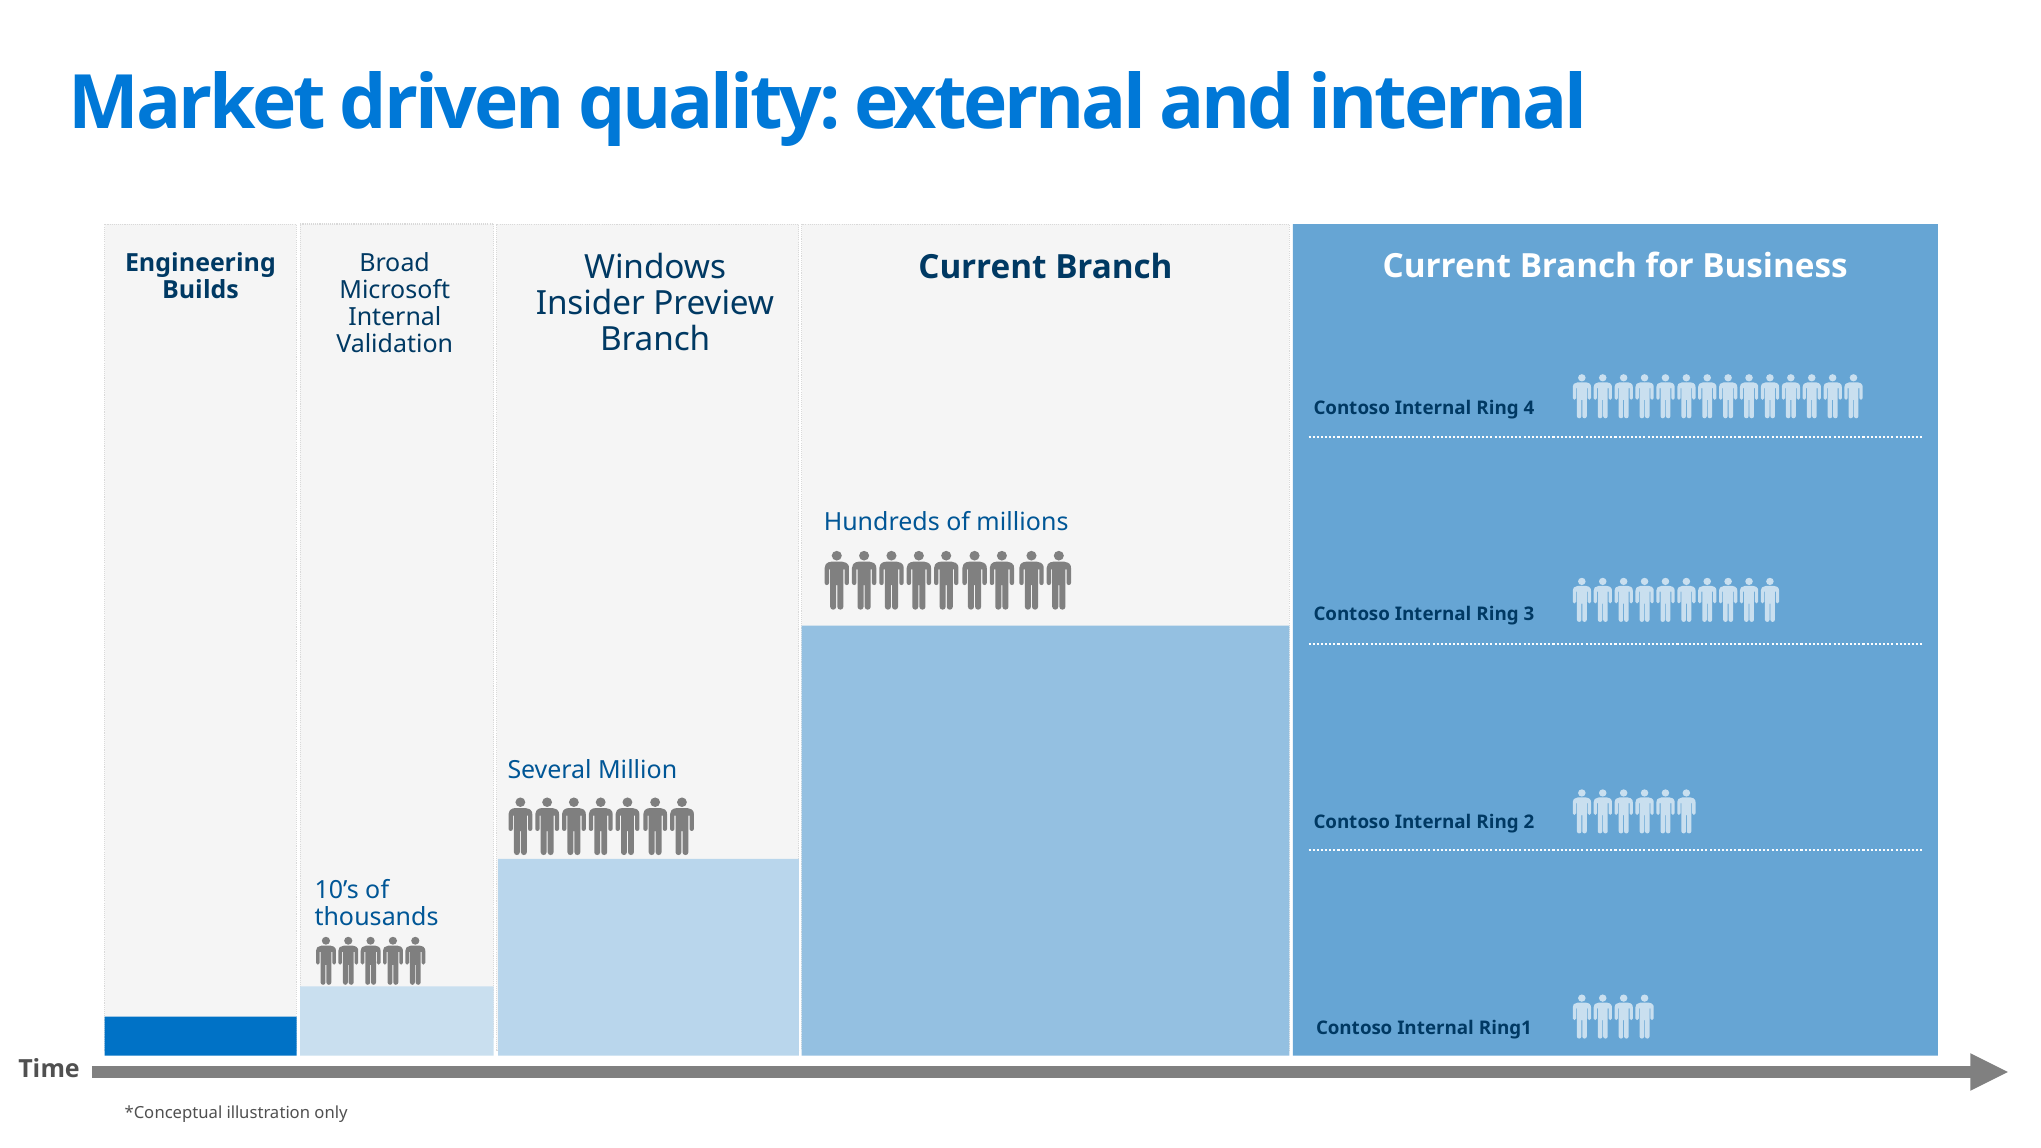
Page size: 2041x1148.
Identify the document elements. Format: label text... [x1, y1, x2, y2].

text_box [823, 508, 1149, 610]
text_box Time [0, 1045, 152, 1091]
text_box *Conceptual illustration only [124, 1104, 497, 1123]
text_box Contoso Internal Ring 4 [1303, 398, 1544, 419]
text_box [1572, 577, 1780, 623]
title Market driven quality: external and internal [45, 48, 1996, 199]
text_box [1572, 373, 1863, 419]
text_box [104, 223, 297, 1056]
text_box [496, 223, 800, 1056]
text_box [314, 876, 498, 986]
text_box Contoso Internal Ring1 [1303, 1018, 1544, 1039]
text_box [801, 223, 1290, 1056]
text_box Contoso Internal Ring 3 [1303, 603, 1544, 625]
text_box [1292, 223, 1939, 1056]
text_box Contoso Internal Ring 2 [1303, 812, 1544, 834]
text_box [1572, 789, 1696, 834]
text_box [299, 223, 494, 1056]
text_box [1572, 994, 1654, 1039]
text_box Current Branch for Business [1304, 249, 1927, 306]
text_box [508, 757, 695, 856]
